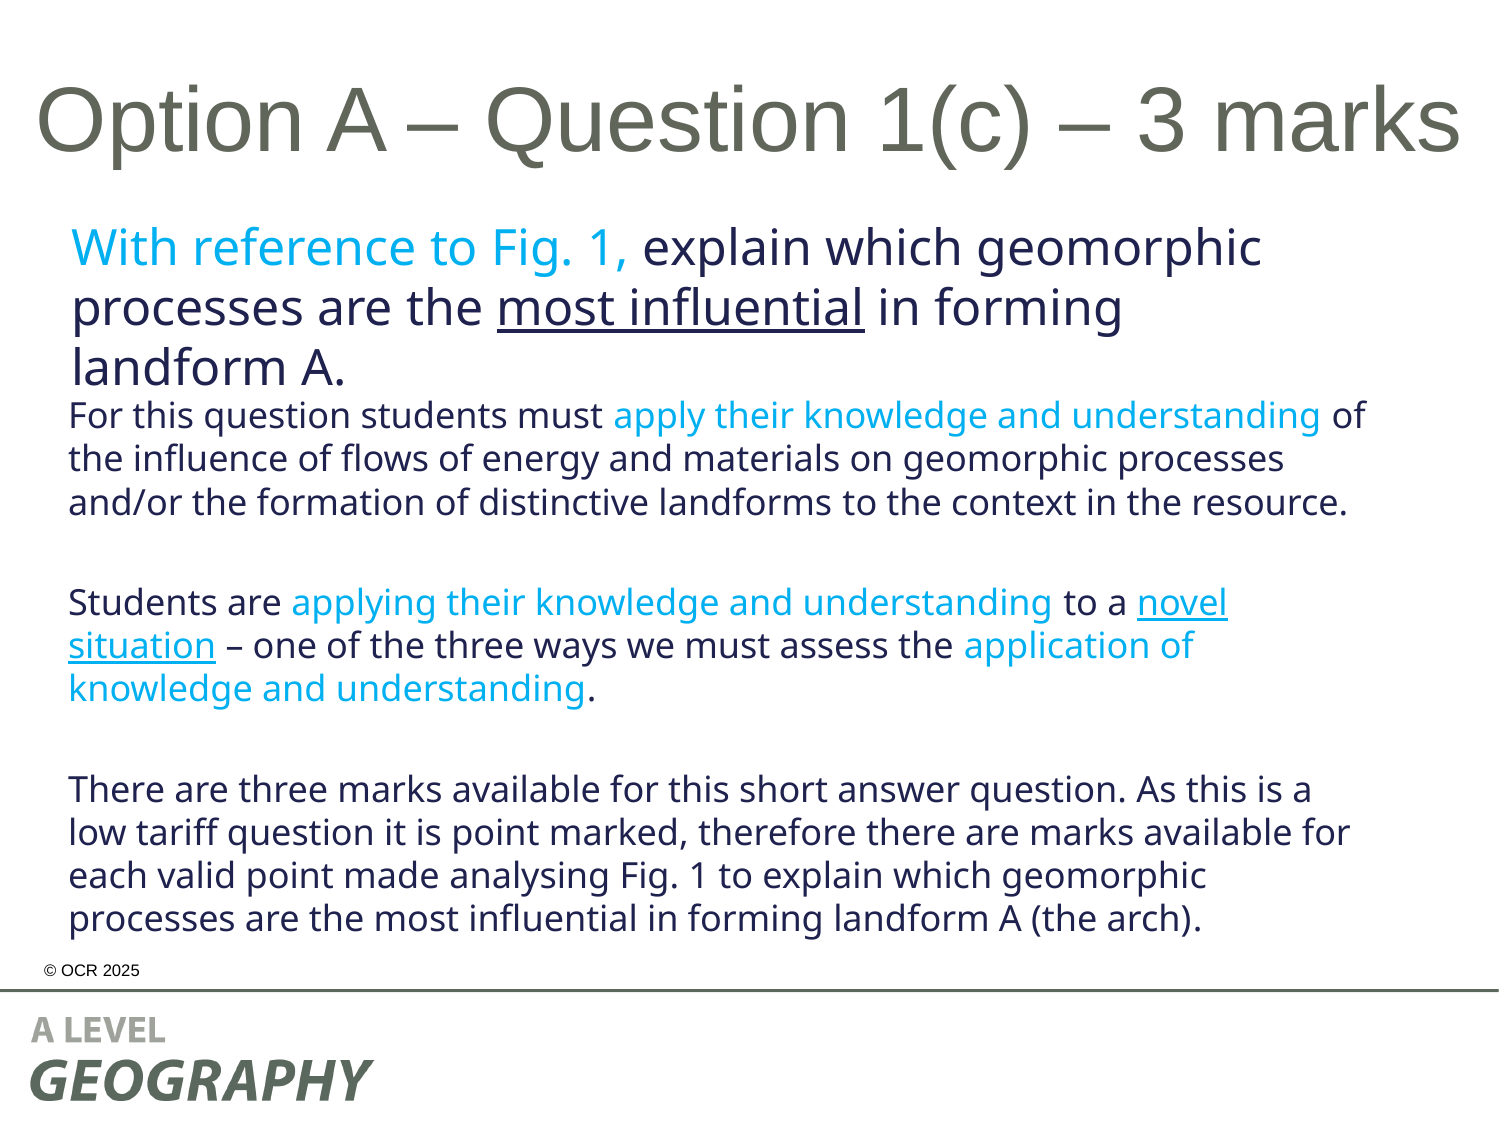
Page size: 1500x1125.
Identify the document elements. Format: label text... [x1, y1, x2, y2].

picture [0, 989, 1499, 1125]
text_box With reference to Fig. 1, explain which geomorphic processes are the most influential in forming landform A. [56, 208, 1365, 403]
list For this question students must apply their knowledge and understanding of the influence of flows of energy and materials on geomorphic processes and/or the formation of distinctive landforms to the context in the resource. Students are applying their knowledge and understanding to a novel situation – one of the three ways we must assess the application of knowledge and understanding. There are three marks available for this short answer question. As this is a low tariff question it is point marked, therefore there are marks available for each valid point made analysing Fig. 1 to explain which geomorphic processes are the most influential in forming landform A (the arch). [53, 385, 1388, 976]
title Option A – Question 1(c) – 3 marks [0, 20, 1500, 209]
